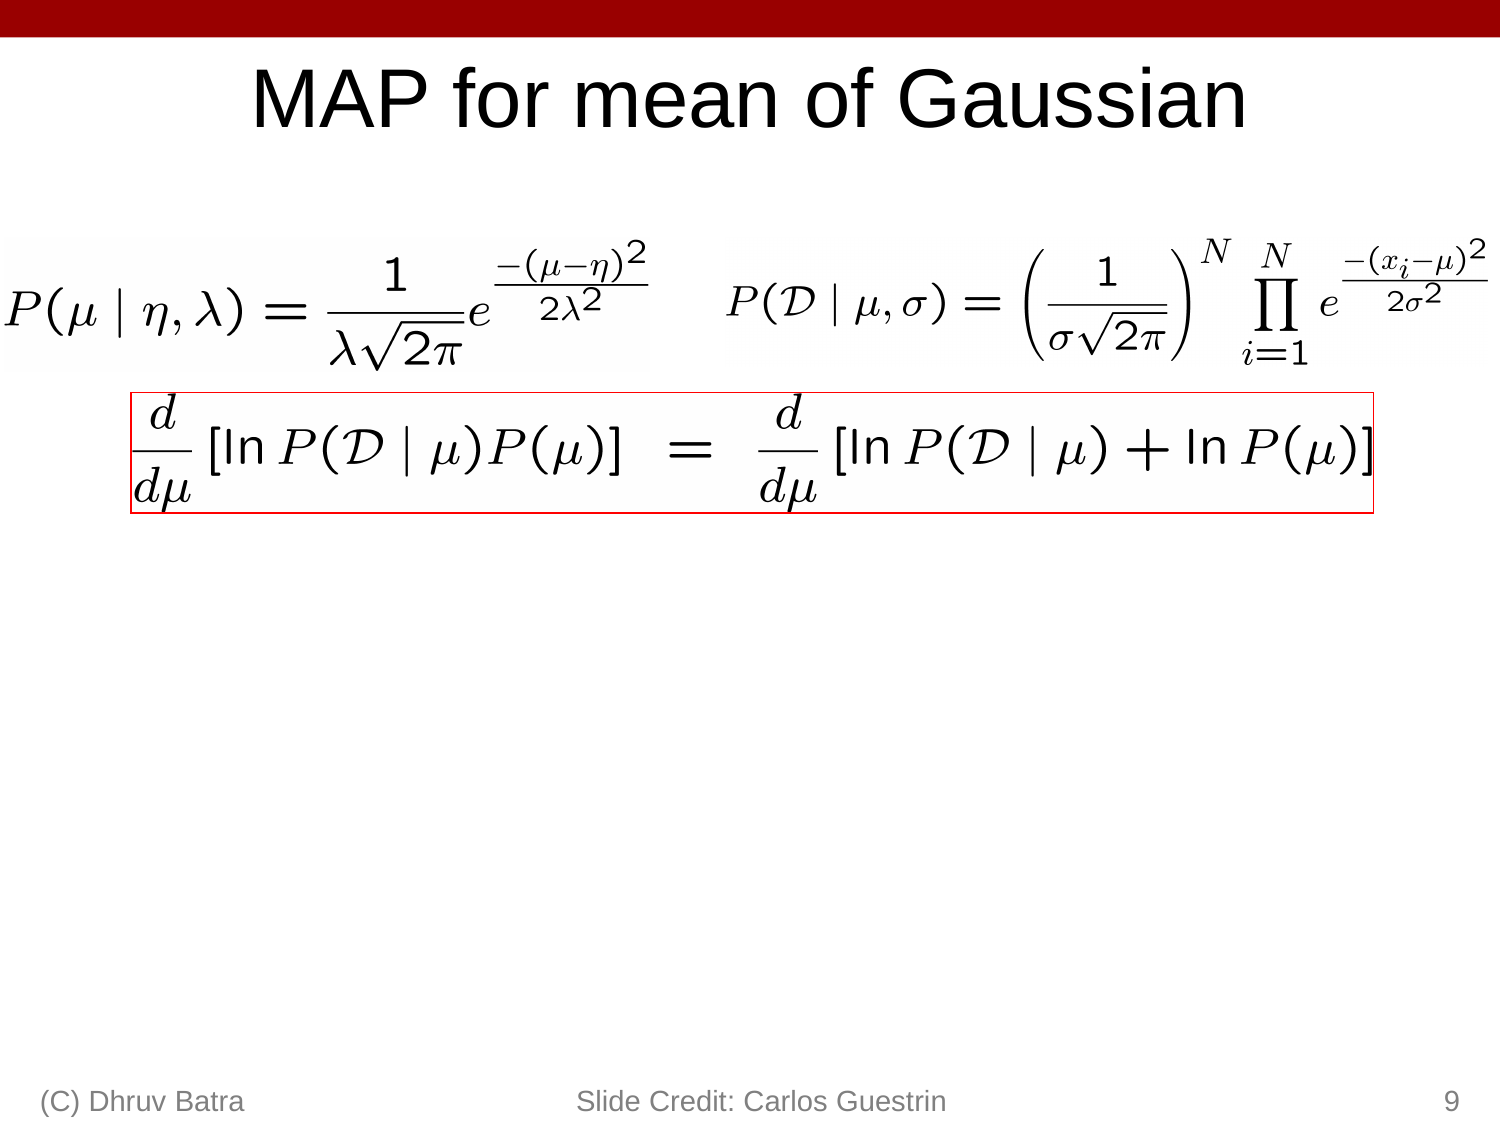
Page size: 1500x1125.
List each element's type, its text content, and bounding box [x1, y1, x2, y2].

footer (C) Dhruv Batra [24, 1049, 501, 1125]
text_box Slide Credit: Carlos Guestrin [524, 1049, 963, 1125]
picture [724, 237, 1488, 367]
title MAP for mean of Gaussian [112, 37, 1388, 151]
picture [131, 393, 1373, 513]
picture [3, 237, 651, 372]
slide_number 9 [1162, 1049, 1476, 1125]
